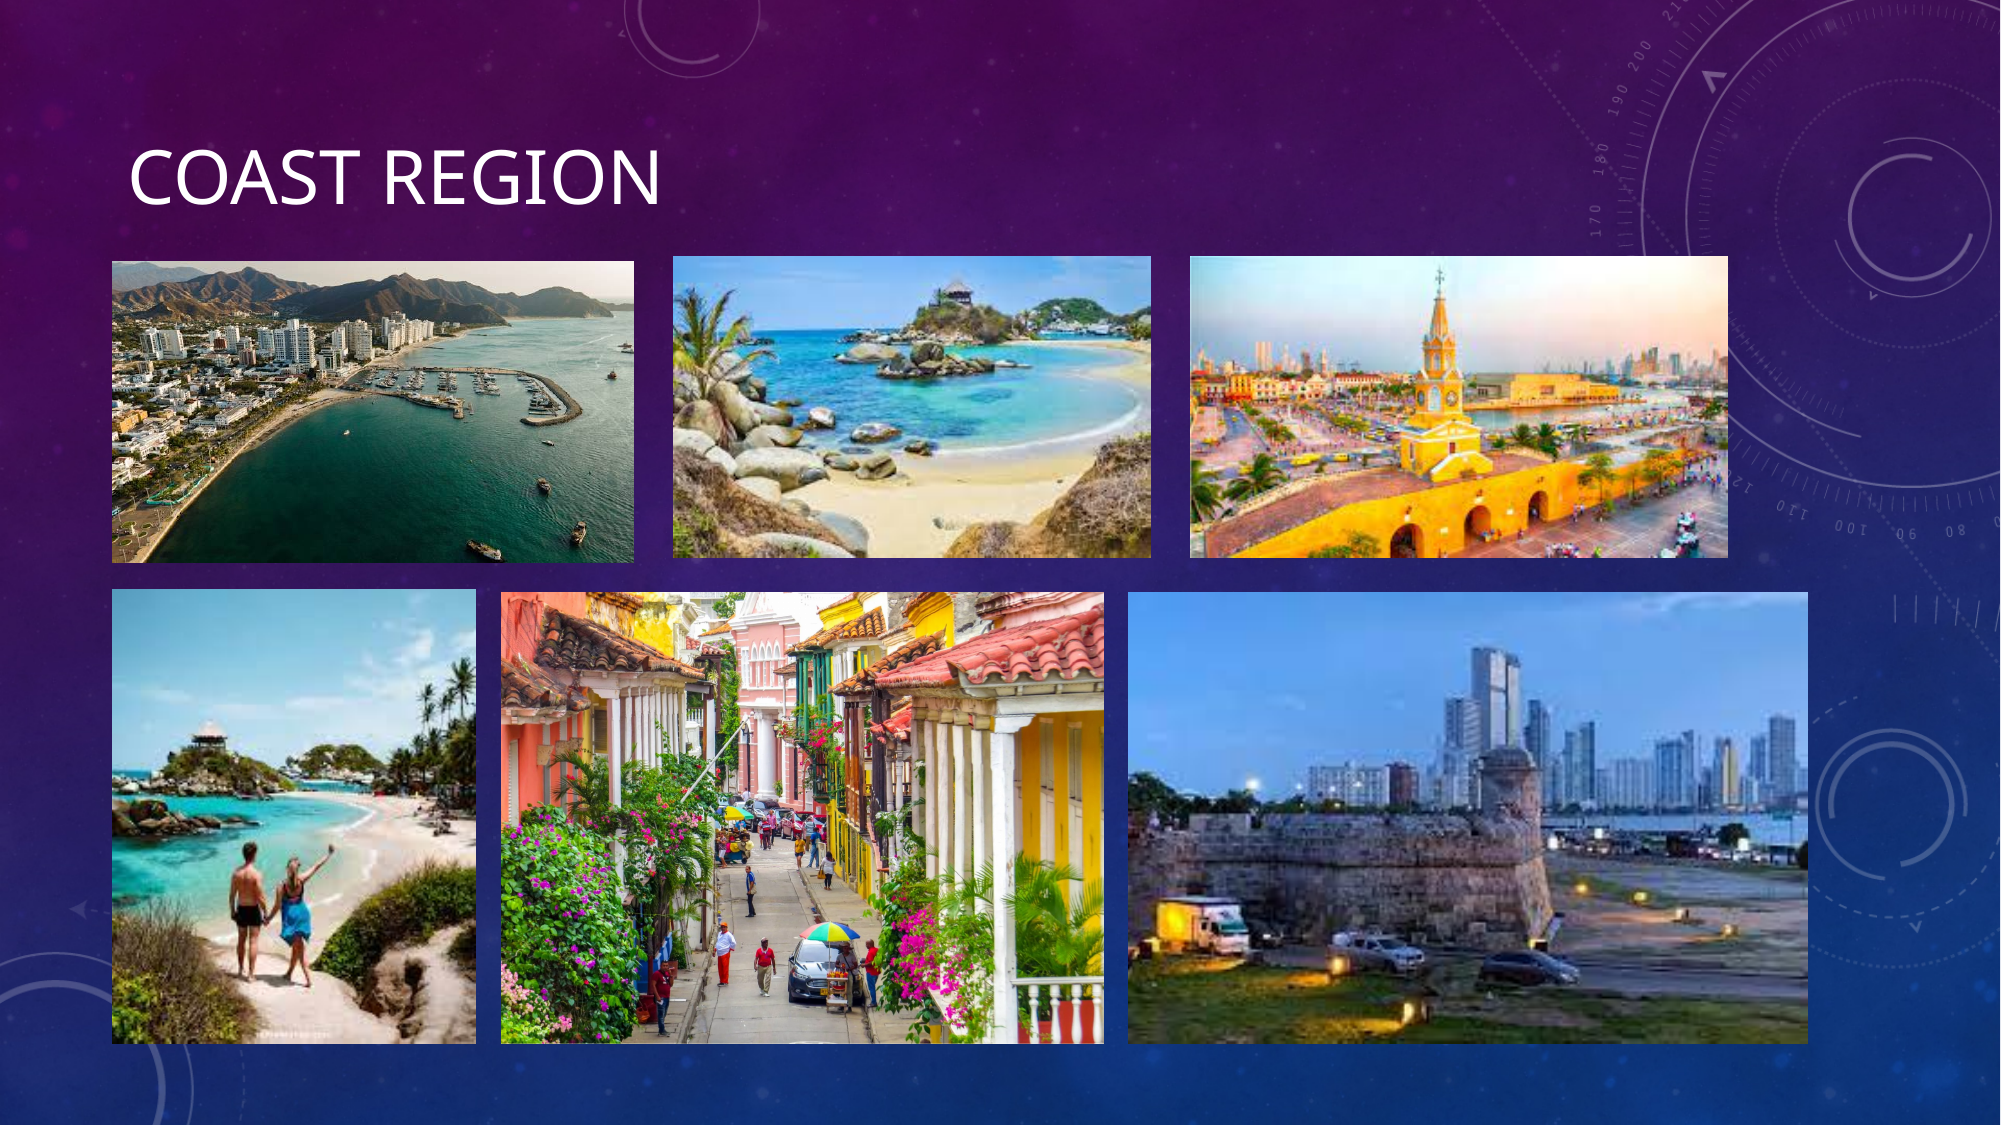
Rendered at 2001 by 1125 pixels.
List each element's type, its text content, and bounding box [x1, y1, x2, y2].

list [112, 261, 634, 563]
title COAST REGION [112, 99, 1775, 339]
picture [0, 0, 2001, 1125]
